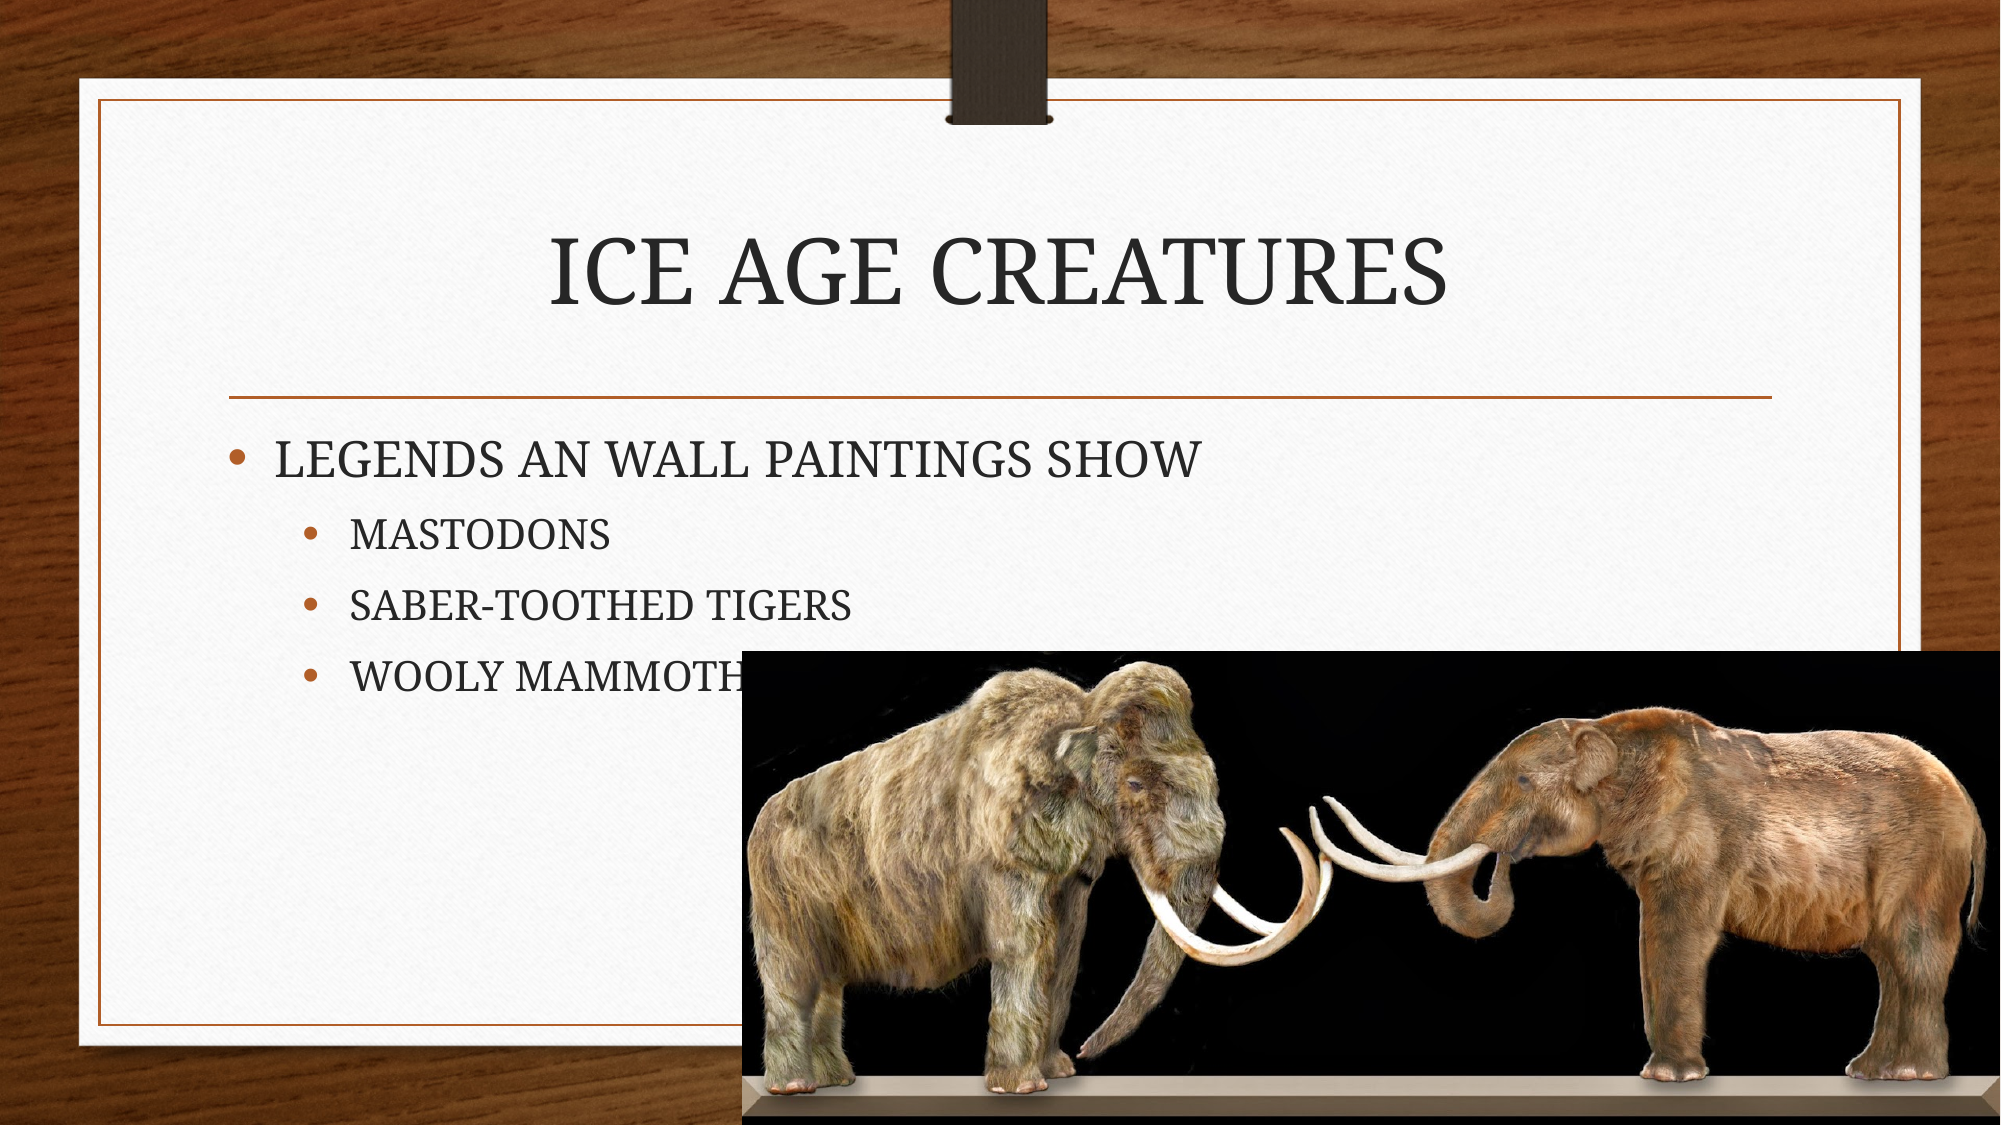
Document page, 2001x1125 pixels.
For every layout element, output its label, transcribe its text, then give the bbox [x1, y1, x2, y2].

title ICE AGE CREATURES [212, 161, 1788, 375]
list LEGENDS AN WALL PAINTINGS SHOW MASTODONS SABER-TOOTHED TIGERS WOOLY MAMMOTH [212, 419, 1788, 964]
picture [0, 0, 2001, 1125]
